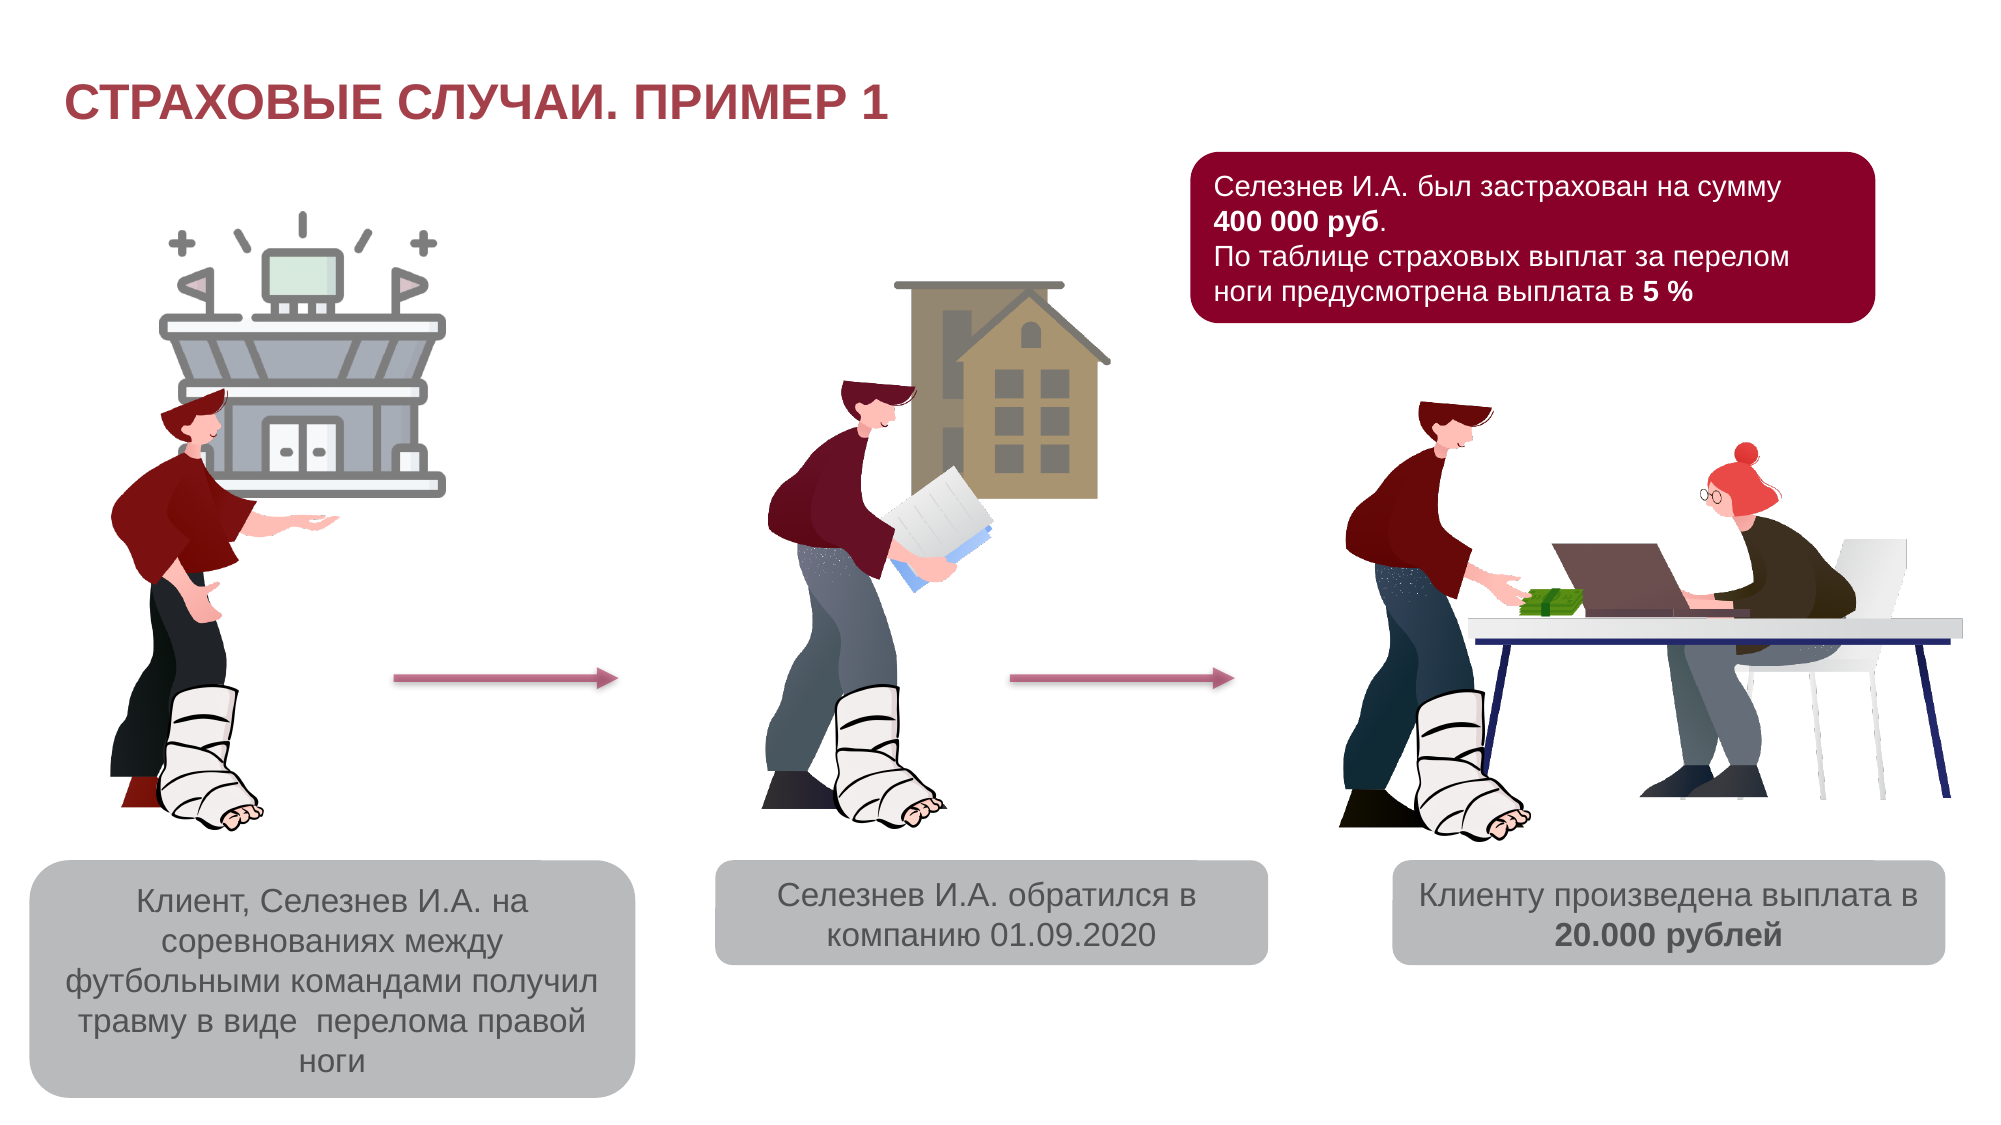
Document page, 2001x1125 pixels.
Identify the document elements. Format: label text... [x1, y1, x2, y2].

picture [712, 265, 1123, 829]
picture [29, 214, 443, 838]
picture [1268, 384, 1966, 844]
text_box Клиенту произведена выплата в 20.000 рублей [1392, 860, 1946, 966]
text_box Селезнев И.А. был застрахован на сумму 400 000 руб. По таблице страховых выплат за перелом ноги предусмотрена выплата в 5 % [1190, 151, 1876, 324]
text_box СТРАХОВЫЕ СЛУЧАИ. Пример 1 [49, 62, 1890, 185]
text_box Клиент, Селезнев И.А. на соревнованиях между футбольными командами получил травму в виде перелома правой ноги [29, 860, 636, 1098]
text_box Селезнев И.А. обратился в компанию 01.09.2020 [715, 860, 1269, 966]
